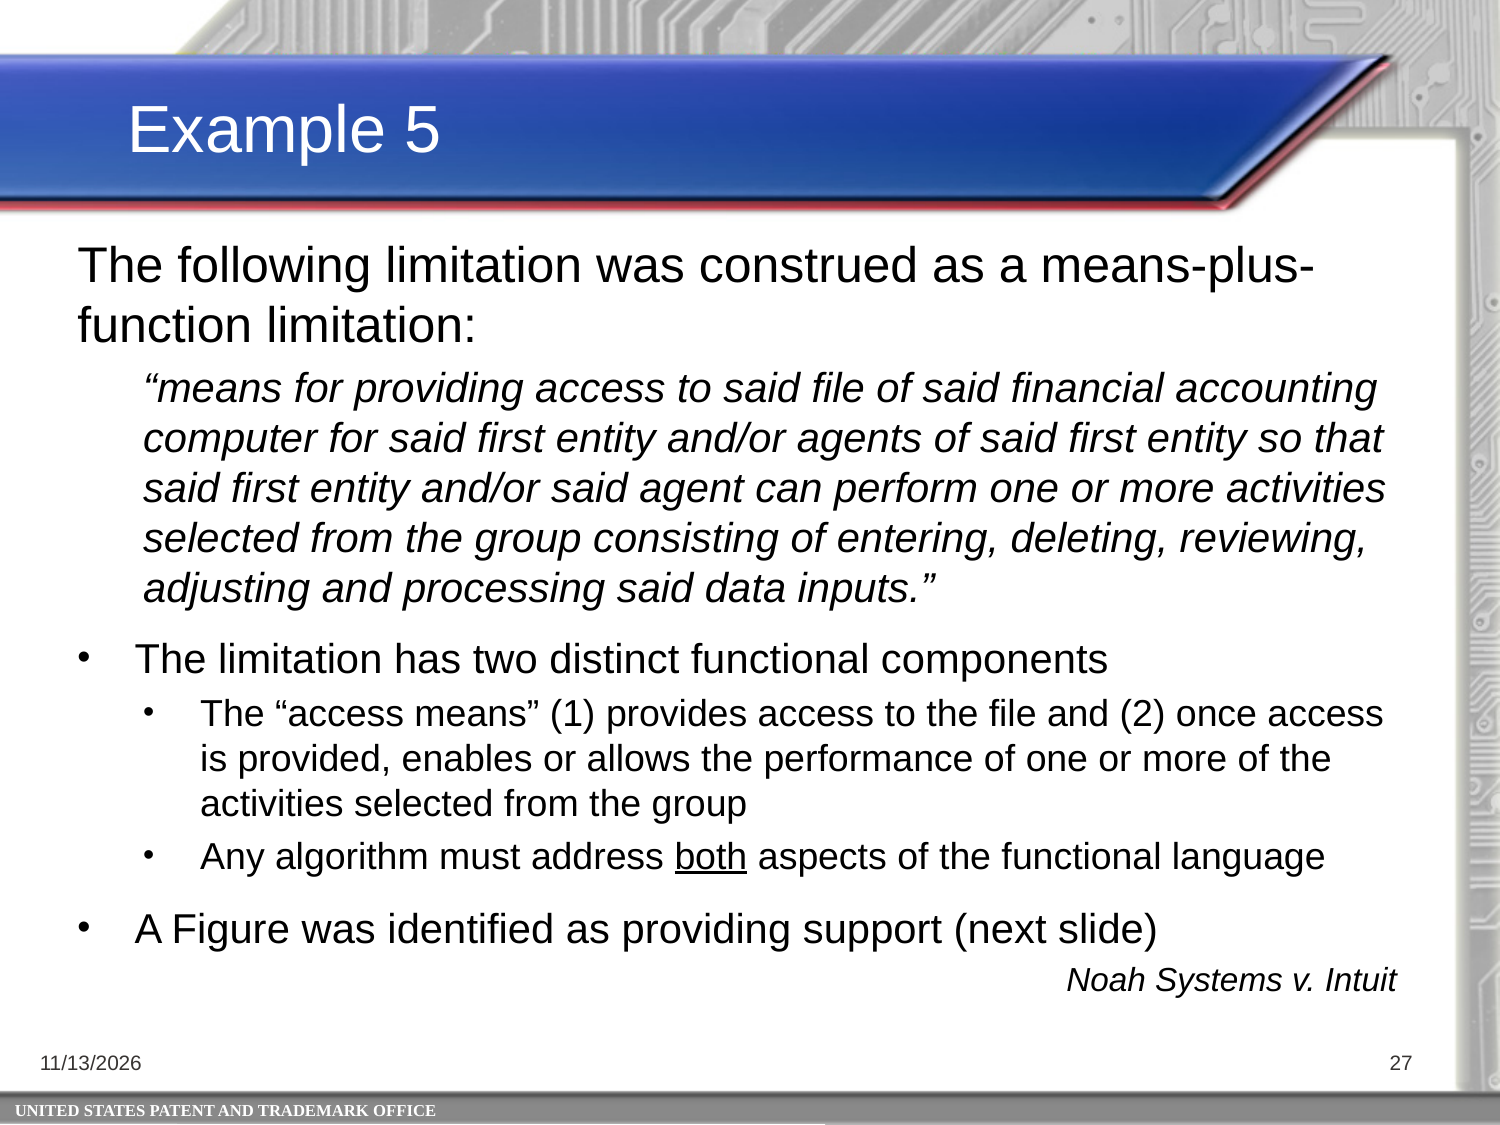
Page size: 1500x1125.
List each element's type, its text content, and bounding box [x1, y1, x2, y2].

list The following limitation was construed as a means-plus-function limitation: “means for providing access to said file of said financial accounting computer for said first entity and/or agents of said first entity so that said first entity and/or said agent can perform one or more activities selected from the group consisting of entering, deleting, reviewing, adjusting and processing said data inputs.” The limitation has two distinct functional components The “access means” (1) provides access to the file and (2) once access is provided, enables or allows the performance of one or more of the activities selected from the group Any algorithm must address both aspects of the functional language A Figure was identified as providing support (next slide) Noah Systems v. Intuit [62, 224, 1413, 1050]
slide_number 27 [1287, 1037, 1413, 1075]
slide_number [24, 1037, 375, 1075]
text_box Example 5 [112, 78, 1200, 174]
picture [0, 0, 1500, 1125]
